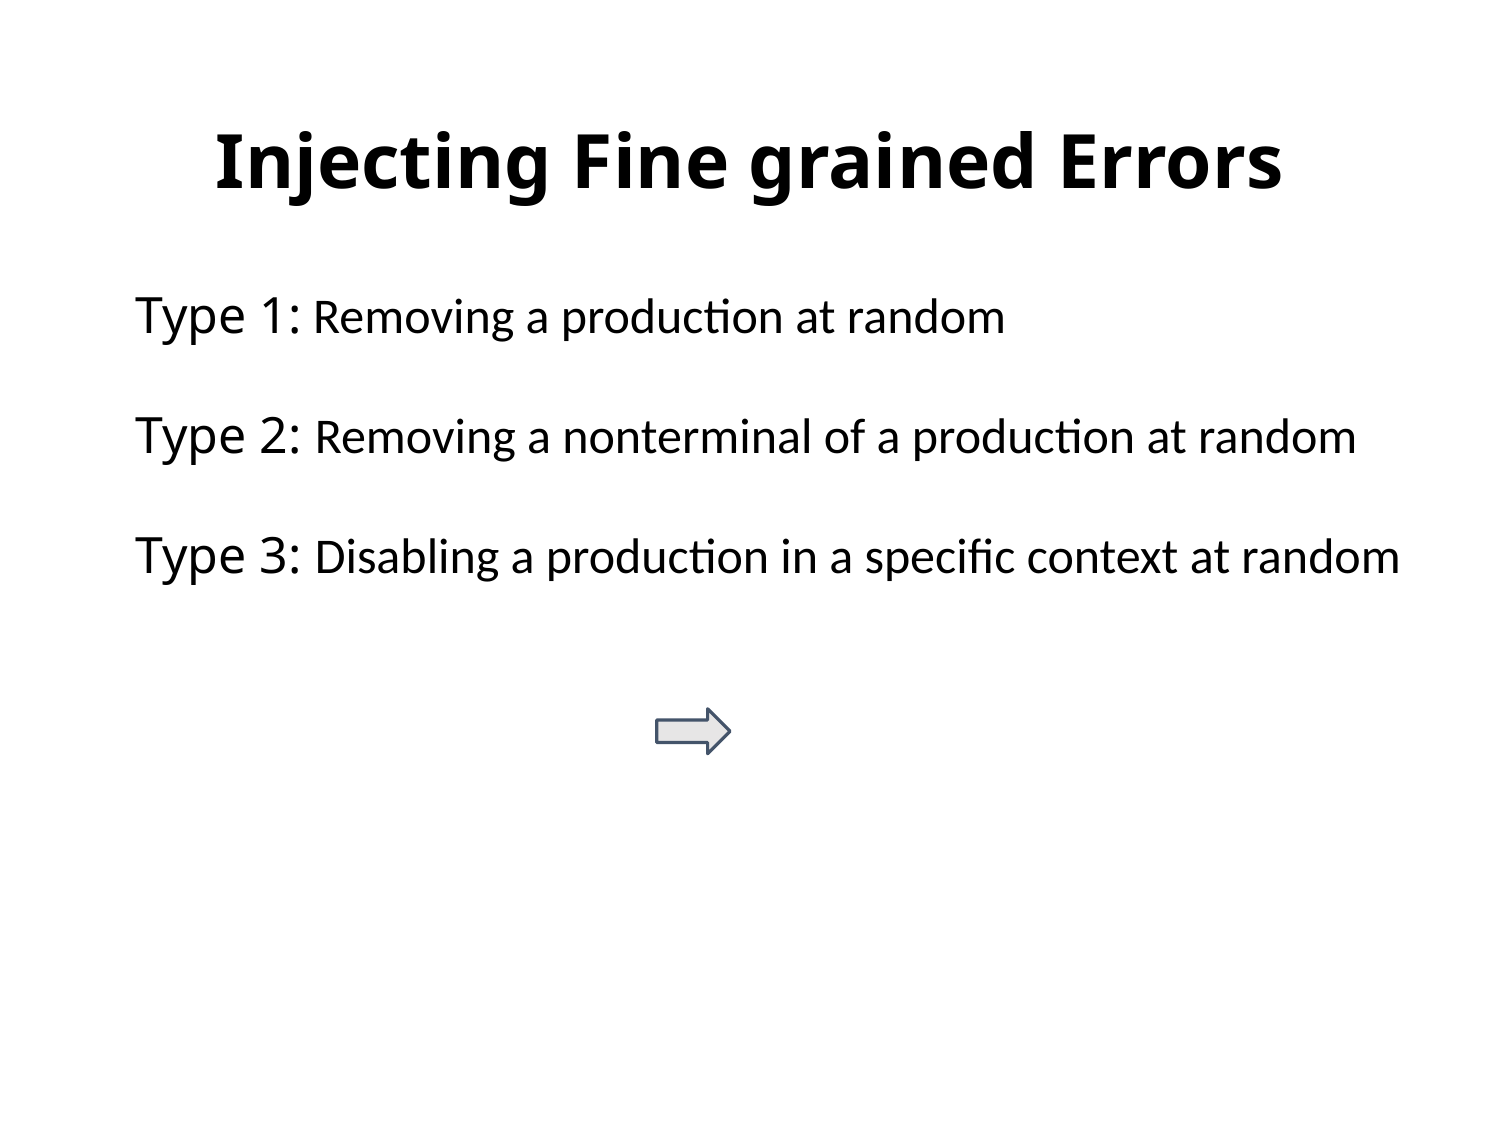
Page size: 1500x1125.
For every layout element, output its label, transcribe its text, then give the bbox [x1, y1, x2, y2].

text_box [656, 708, 731, 754]
list Type 1: Removing a production at random Type 2: Removing a nonterminal of a production at random Type 3: Disabling a production in a specific context at random [35, 268, 1425, 1013]
title Injecting Fine grained Errors [75, 45, 1425, 219]
